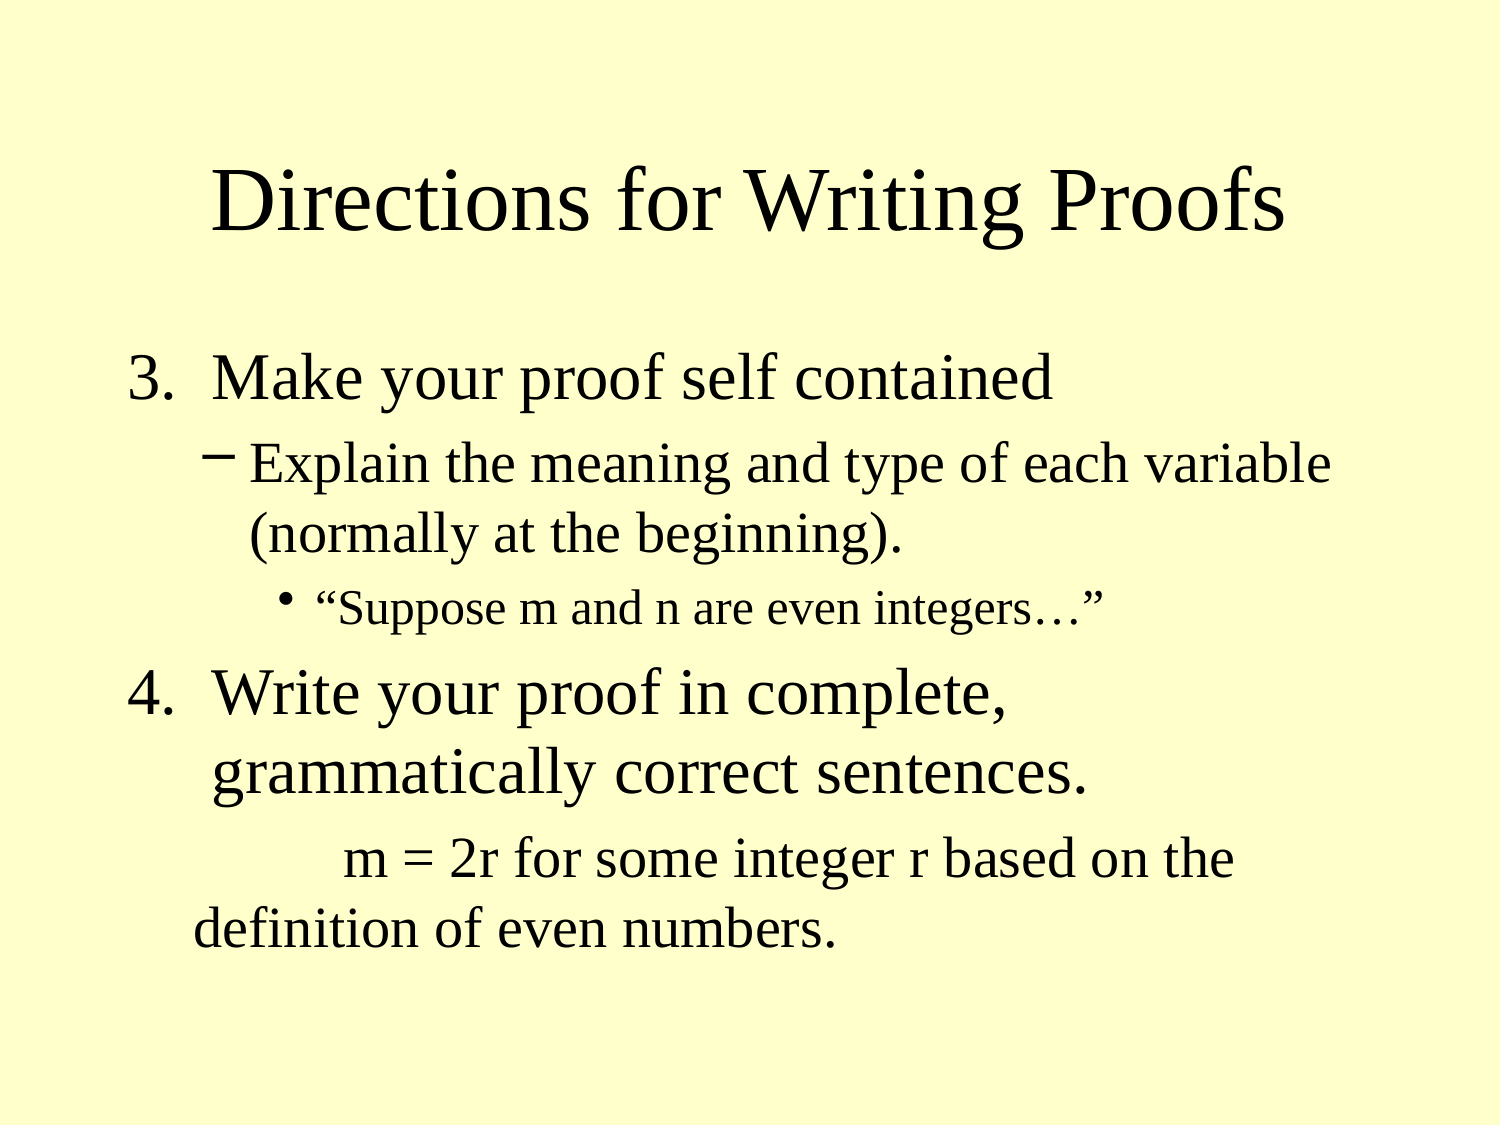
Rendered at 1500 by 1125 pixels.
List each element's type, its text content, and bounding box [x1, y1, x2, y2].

title Directions for Writing Proofs [112, 99, 1388, 288]
list Make your proof self contained Explain the meaning and type of each variable (normally at the beginning). “Suppose m and n are even integers…” Write your proof in complete, grammatically correct sentences. m = 2r for some integer r based on the definition of even numbers. [112, 324, 1388, 1000]
